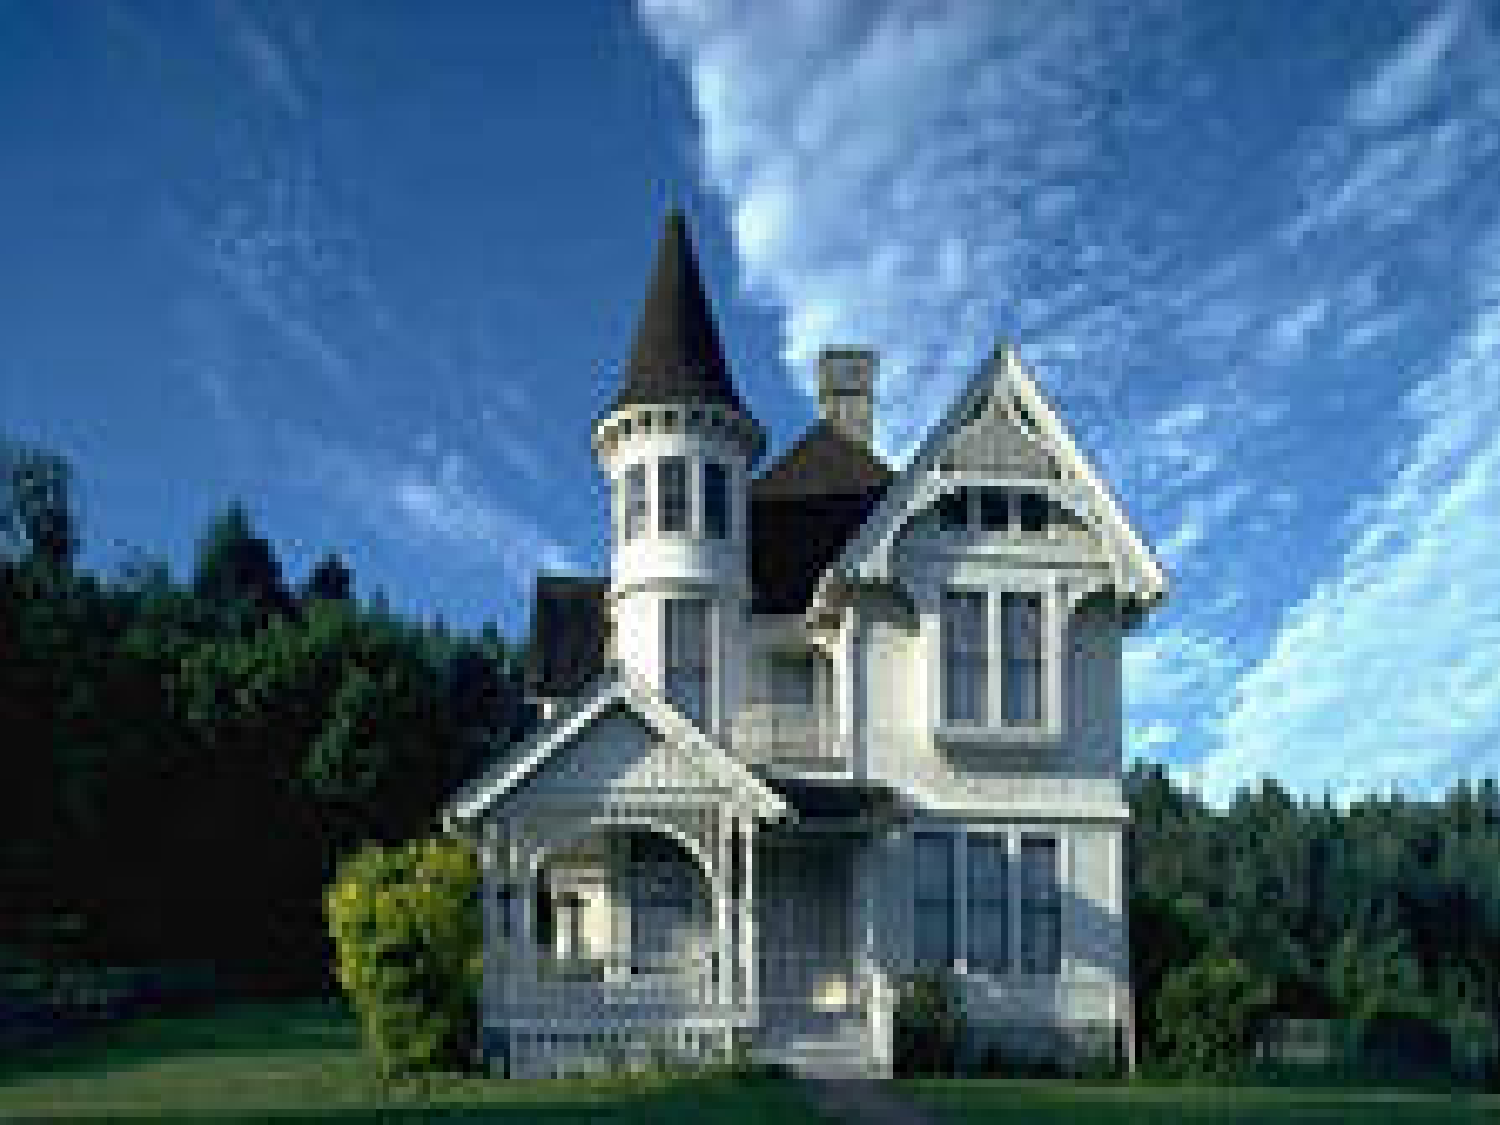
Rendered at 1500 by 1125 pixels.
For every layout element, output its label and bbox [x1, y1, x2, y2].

list [0, 0, 1500, 1125]
